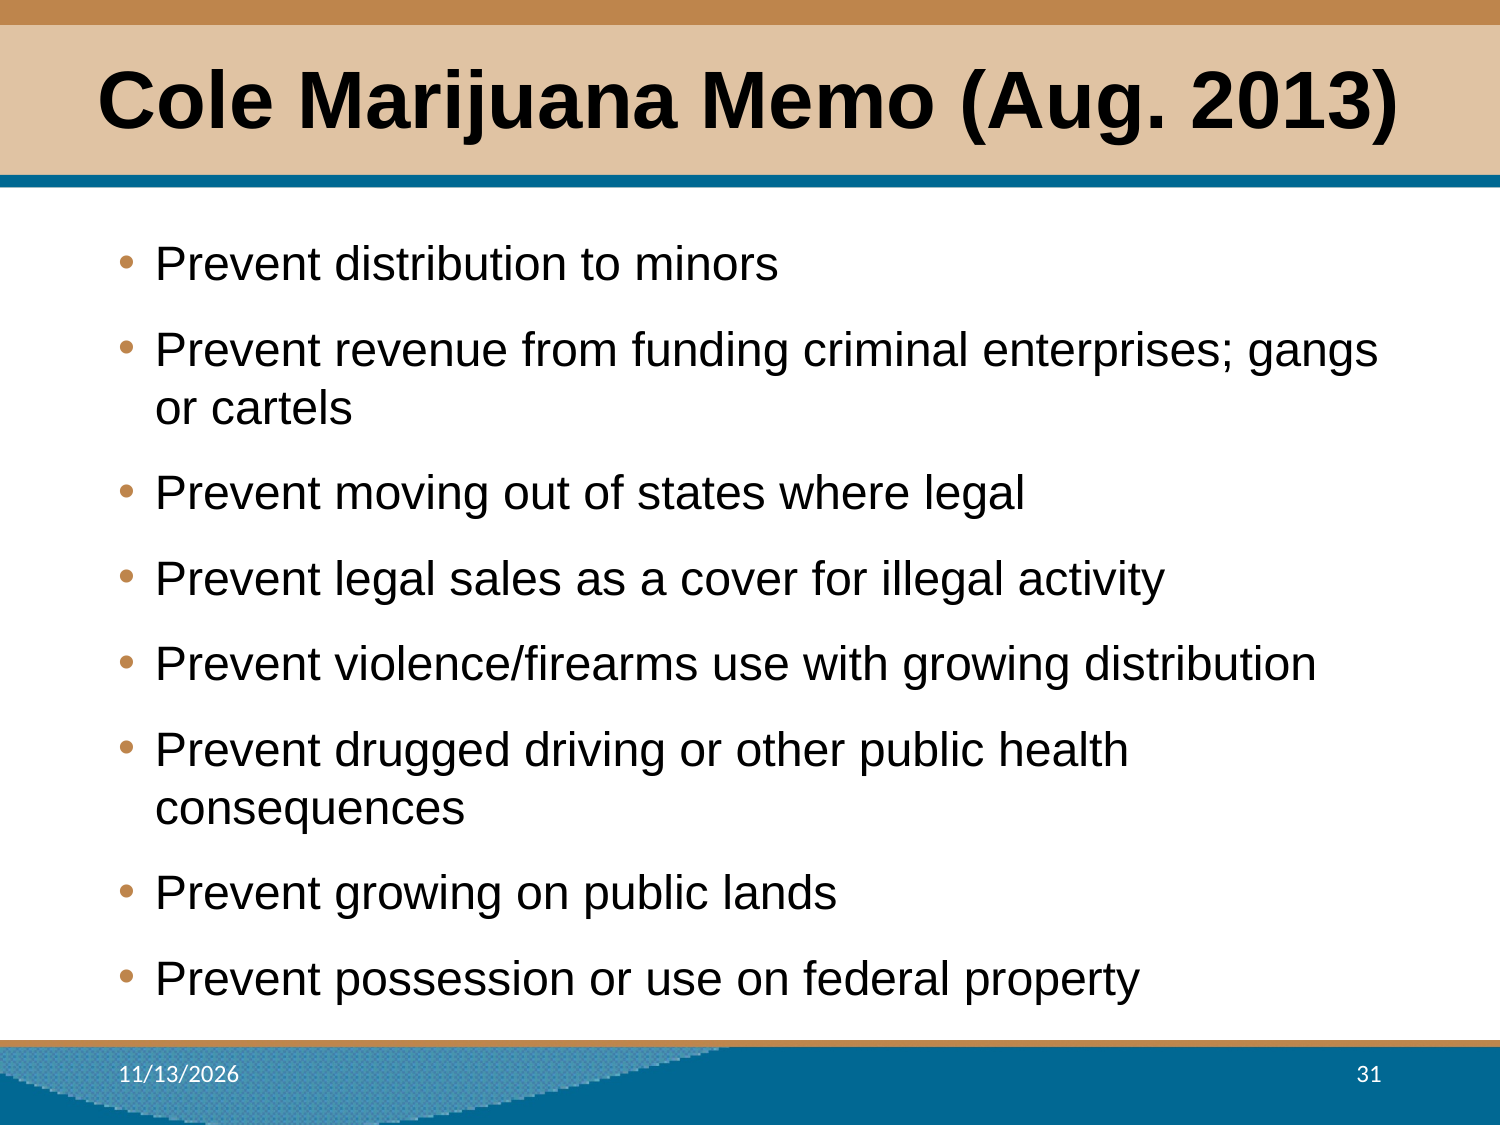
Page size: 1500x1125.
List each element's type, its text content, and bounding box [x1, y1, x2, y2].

slide_number 31 [1059, 1042, 1397, 1103]
title Cole Marijuana Memo (Aug. 2013) [50, 15, 1450, 191]
list Prevent distribution to minors Prevent revenue from funding criminal enterprises; gangs or cartels Prevent moving out of states where legal Prevent legal sales as a cover for illegal activity Prevent violence/firearms use with growing distribution Prevent drugged driving or other public health consequences Prevent growing on public lands Prevent possession or use on federal property [103, 224, 1397, 1014]
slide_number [103, 1042, 441, 1103]
picture [0, 1040, 1500, 1125]
